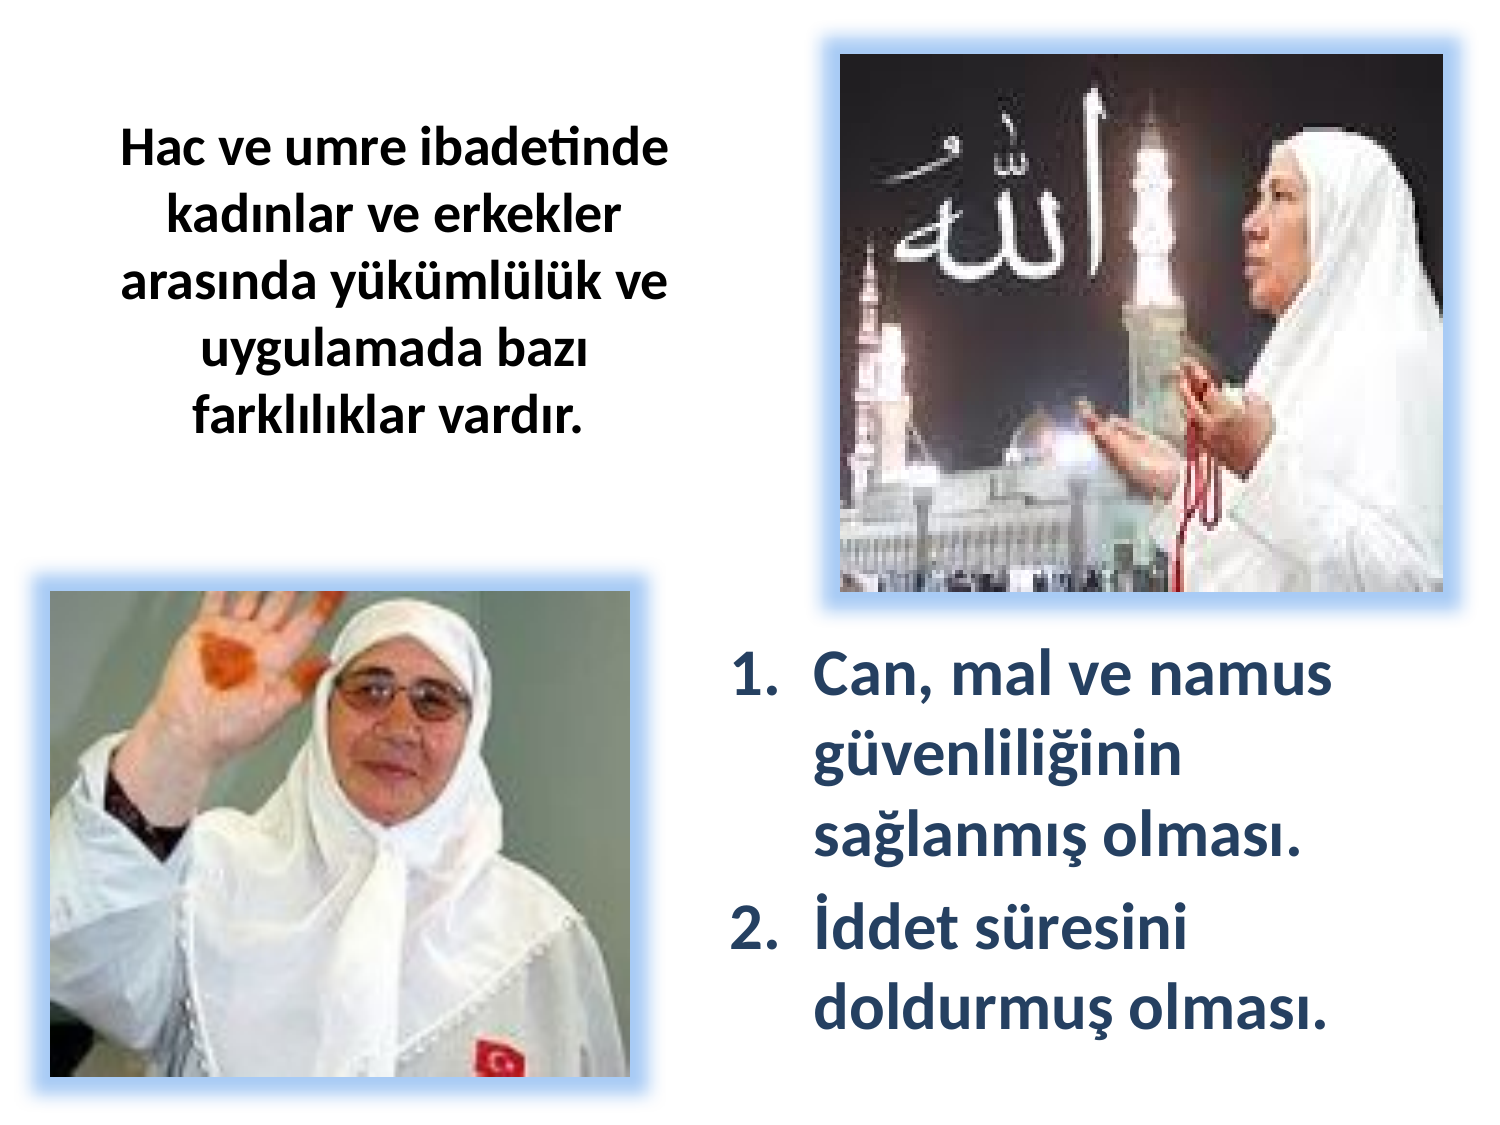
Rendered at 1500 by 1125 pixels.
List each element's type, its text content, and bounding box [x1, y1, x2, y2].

list Can, mal ve namus güvenliliğinin sağlanmış olması. İddet süresini doldurmuş olması. [714, 621, 1459, 1083]
title Hac ve umre ibadetinde kadınlar ve erkekler arasında yükümlülük ve uygulamada bazı farklılıklar vardır. [75, 101, 715, 539]
picture [50, 591, 630, 1077]
picture [840, 54, 1444, 593]
